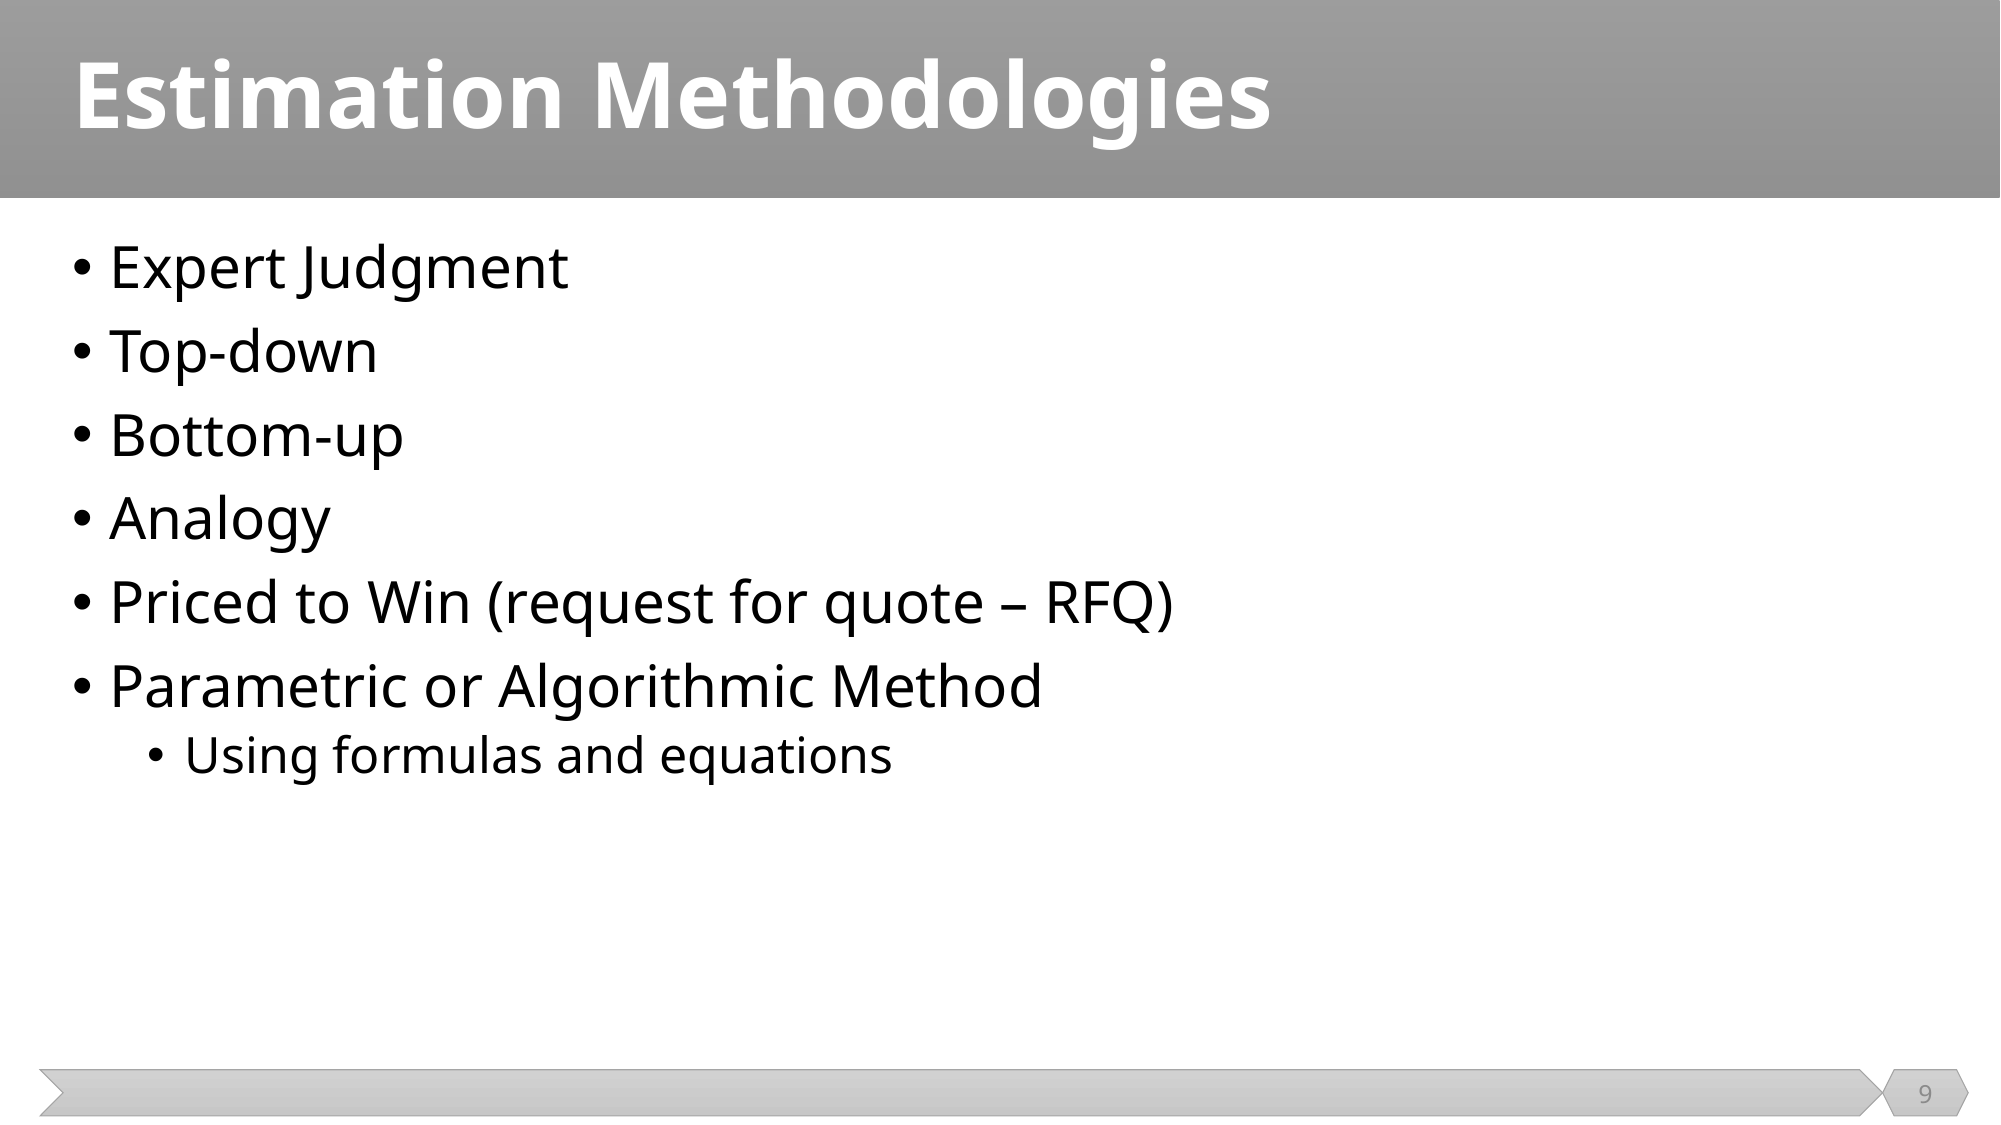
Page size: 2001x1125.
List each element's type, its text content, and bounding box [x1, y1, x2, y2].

list Expert Judgment Top-down Bottom-up Analogy Priced to Win (request for quote – RFQ) Parametric or Algorithmic Method Using formulas and equations [56, 230, 1969, 1010]
title Estimation Methodologies [56, 0, 1969, 199]
slide_number 9 [1882, 1065, 1969, 1125]
